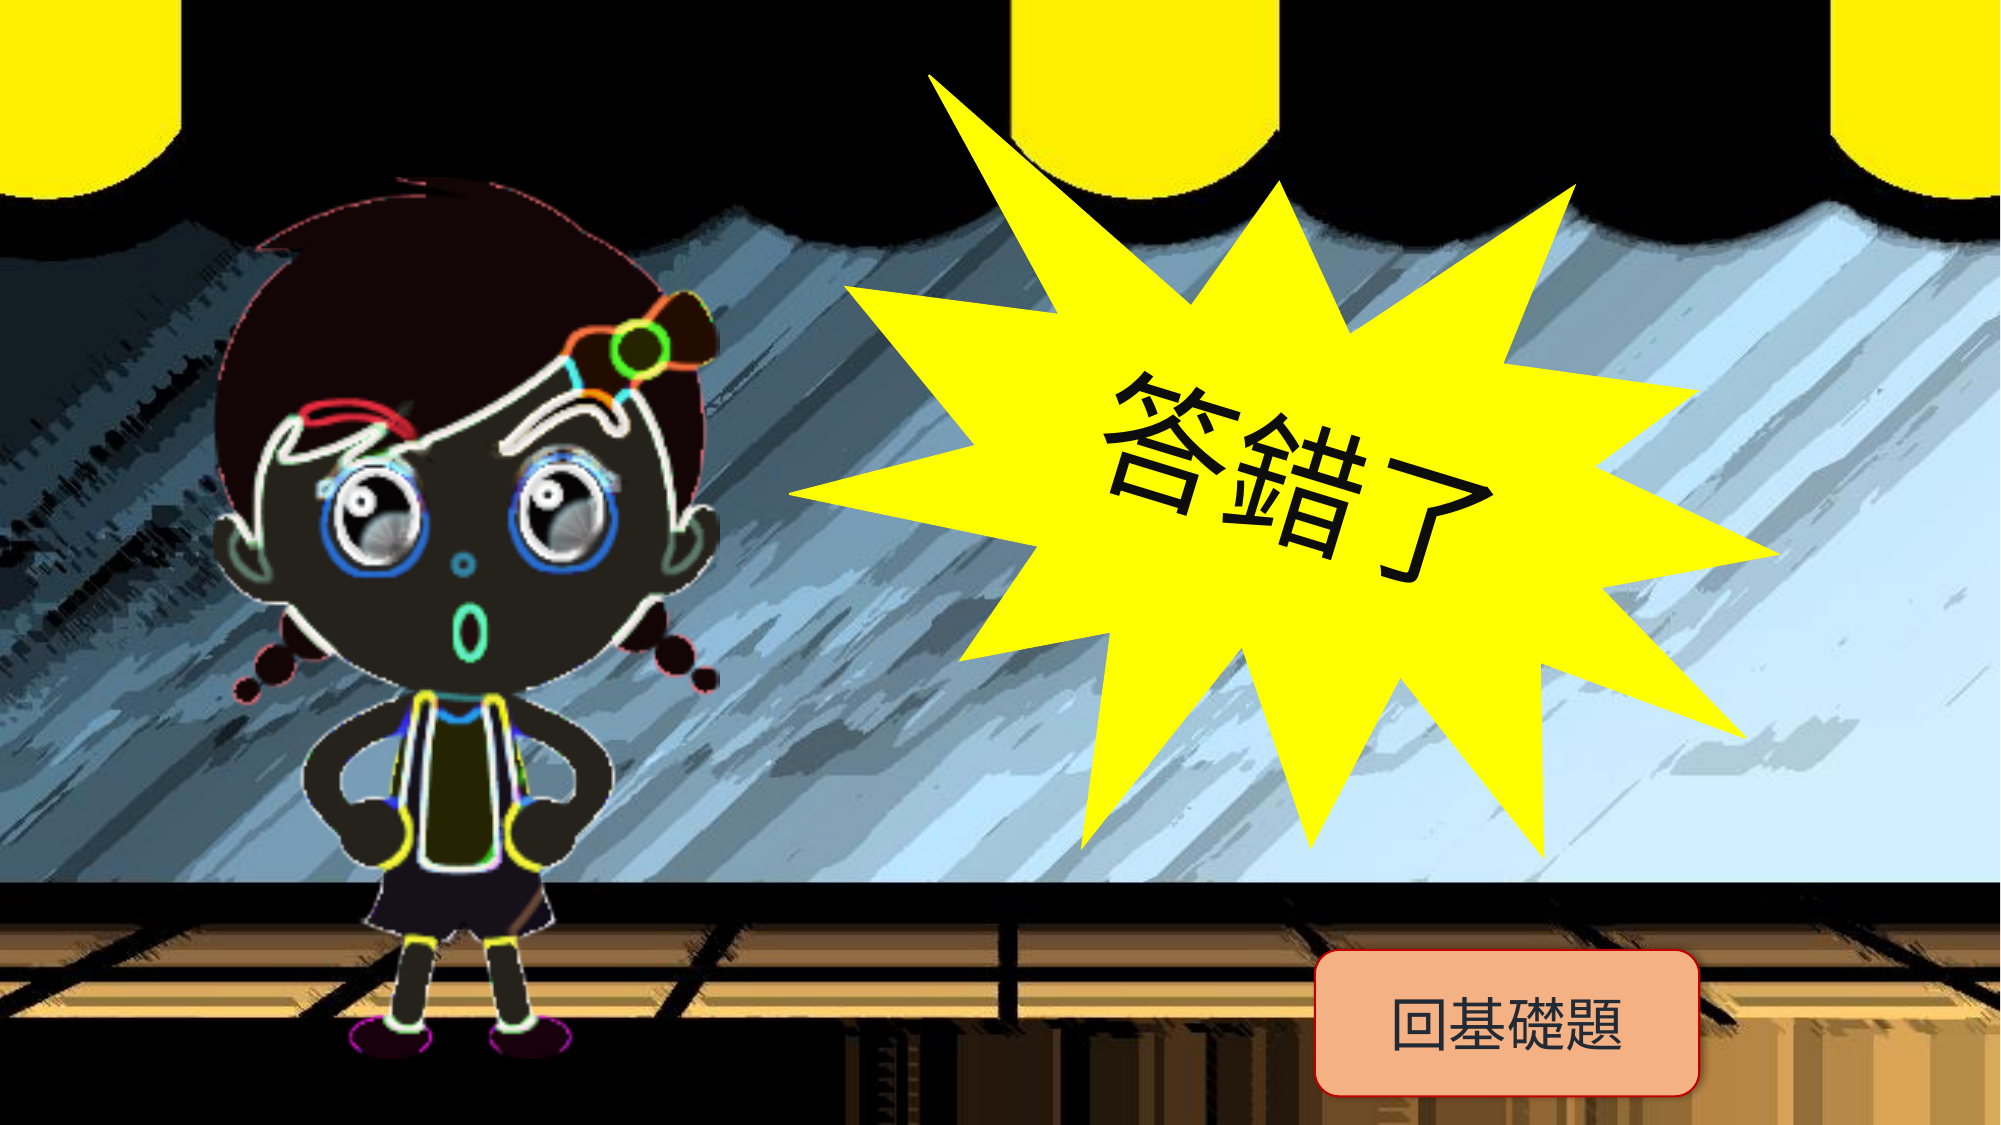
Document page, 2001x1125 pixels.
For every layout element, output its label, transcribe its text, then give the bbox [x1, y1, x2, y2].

text_box 答錯了 [789, 74, 1781, 860]
text_box 回基礎題 [1313, 948, 1701, 1098]
picture [0, 0, 2001, 1125]
